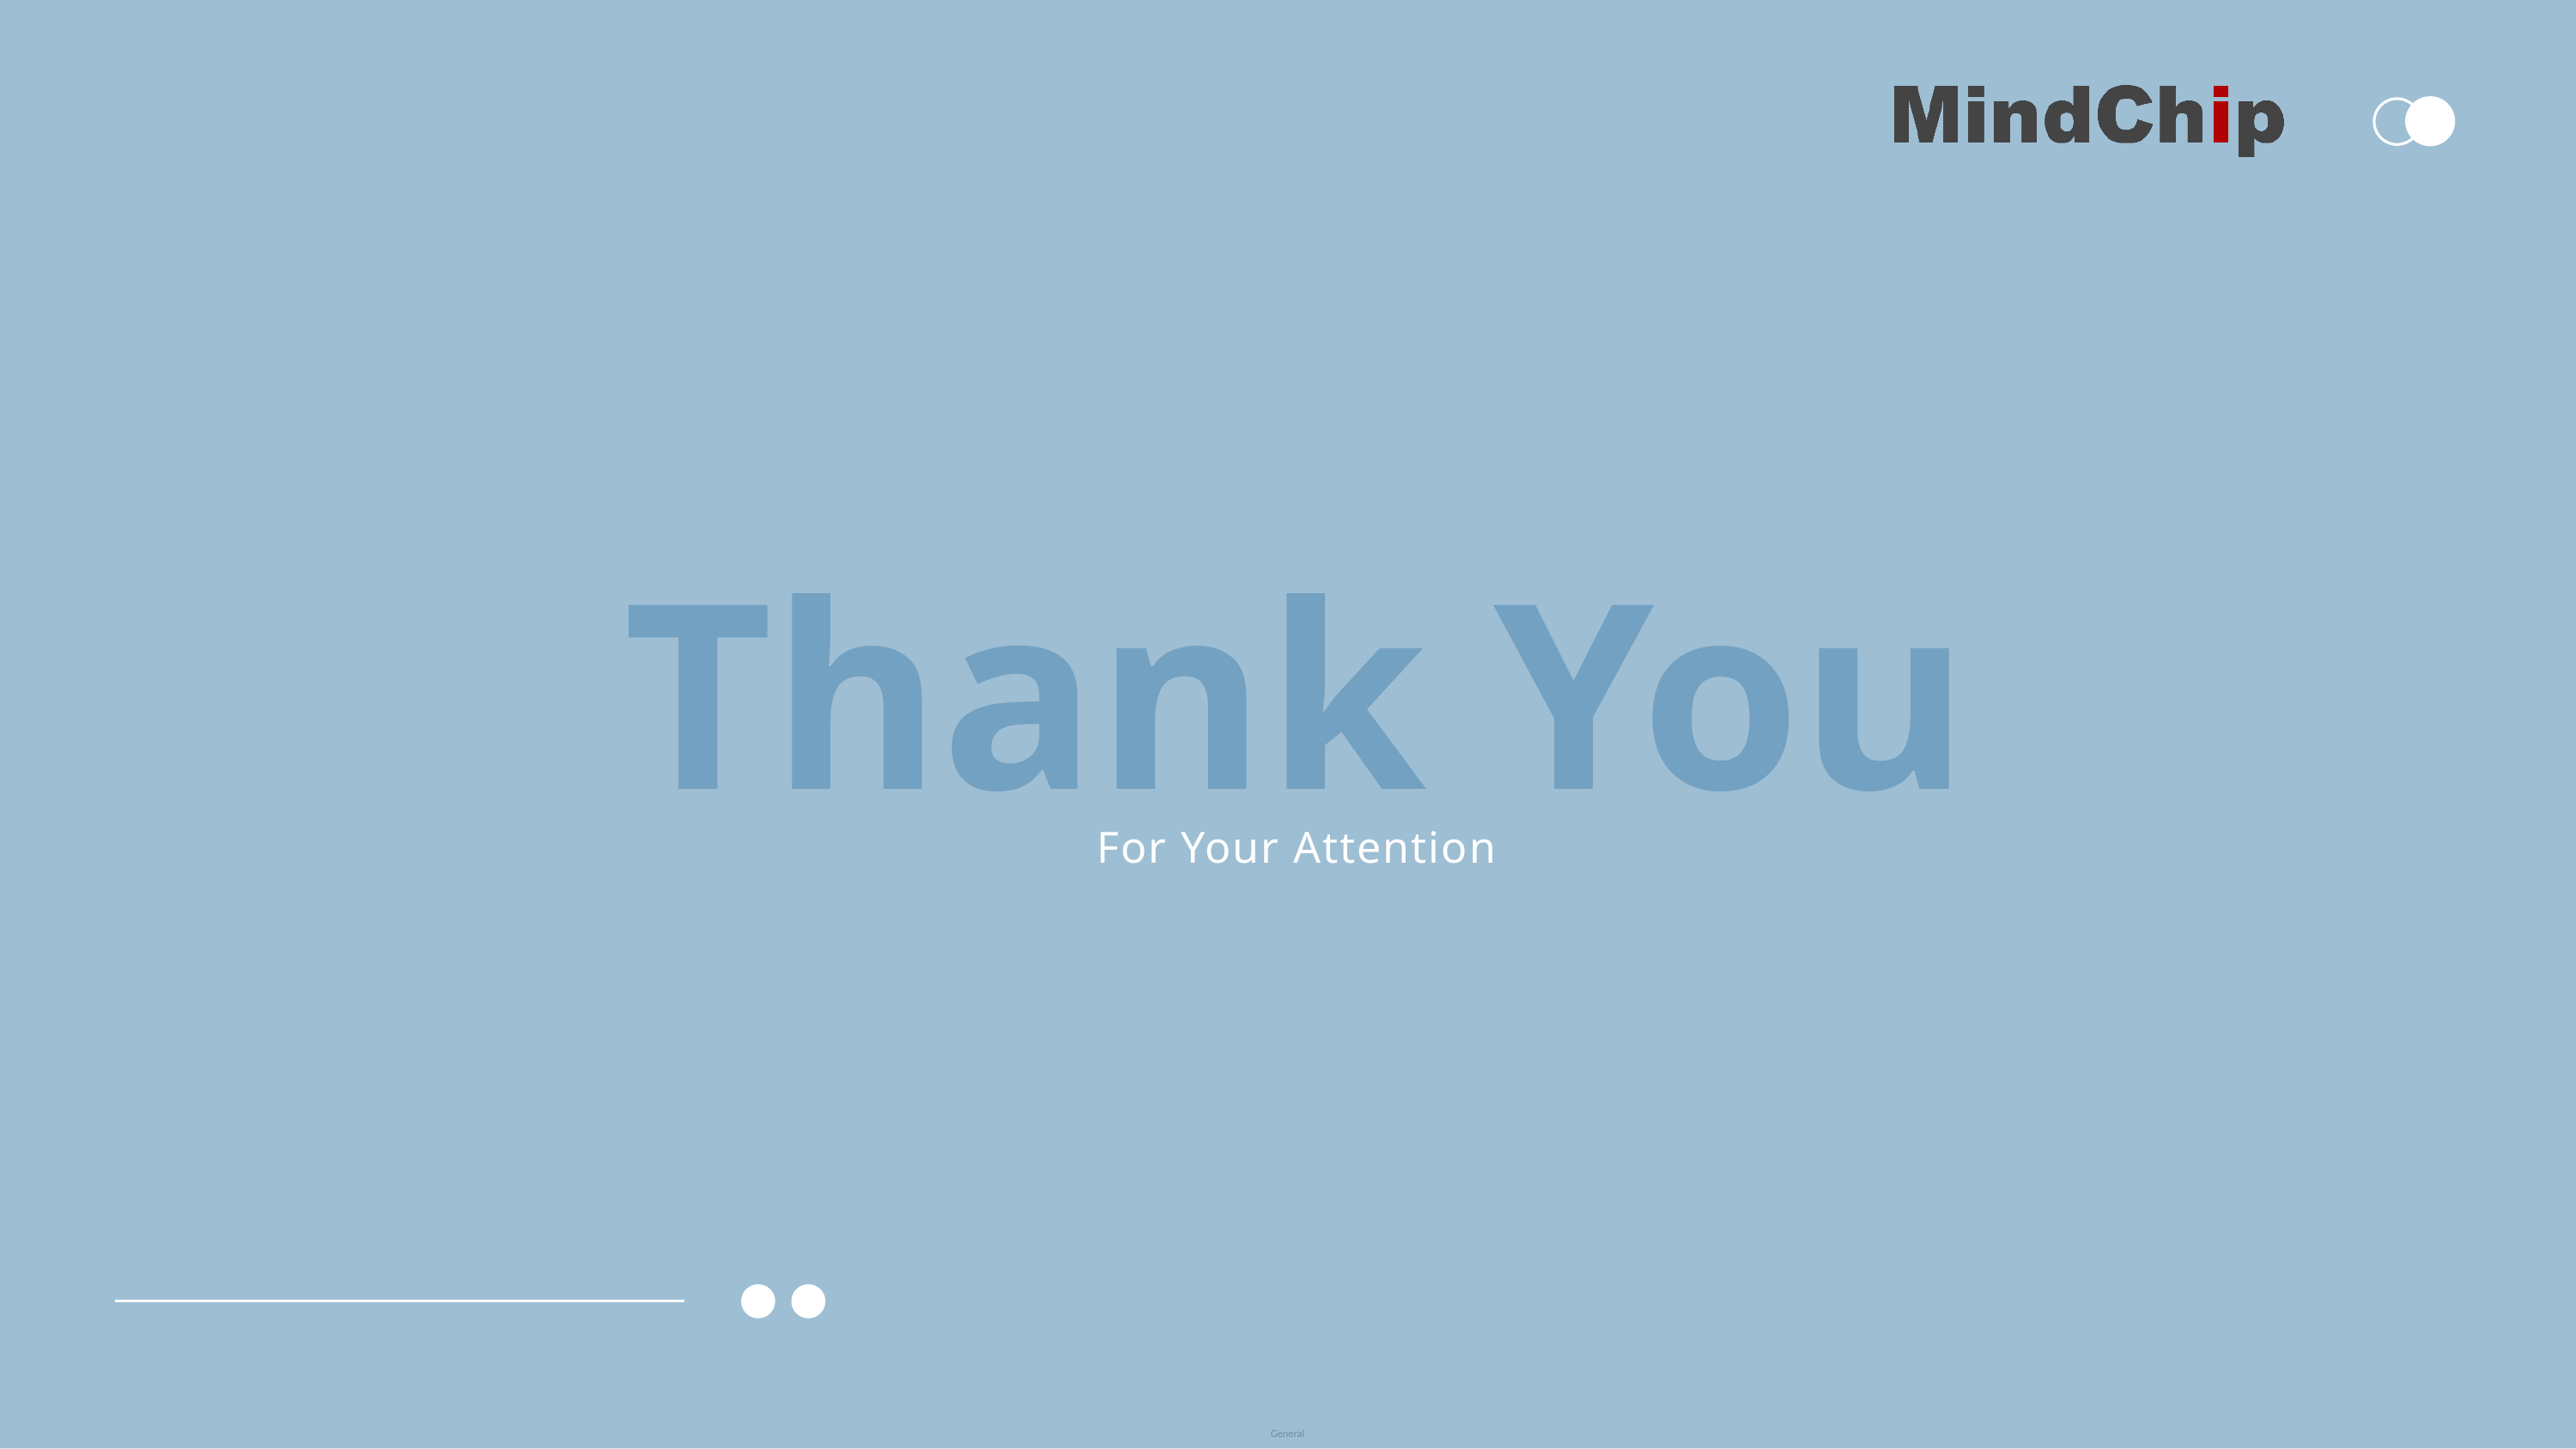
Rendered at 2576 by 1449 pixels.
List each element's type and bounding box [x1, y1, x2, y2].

text_box [114, 1283, 826, 1319]
picture [0, 0, 2576, 1449]
